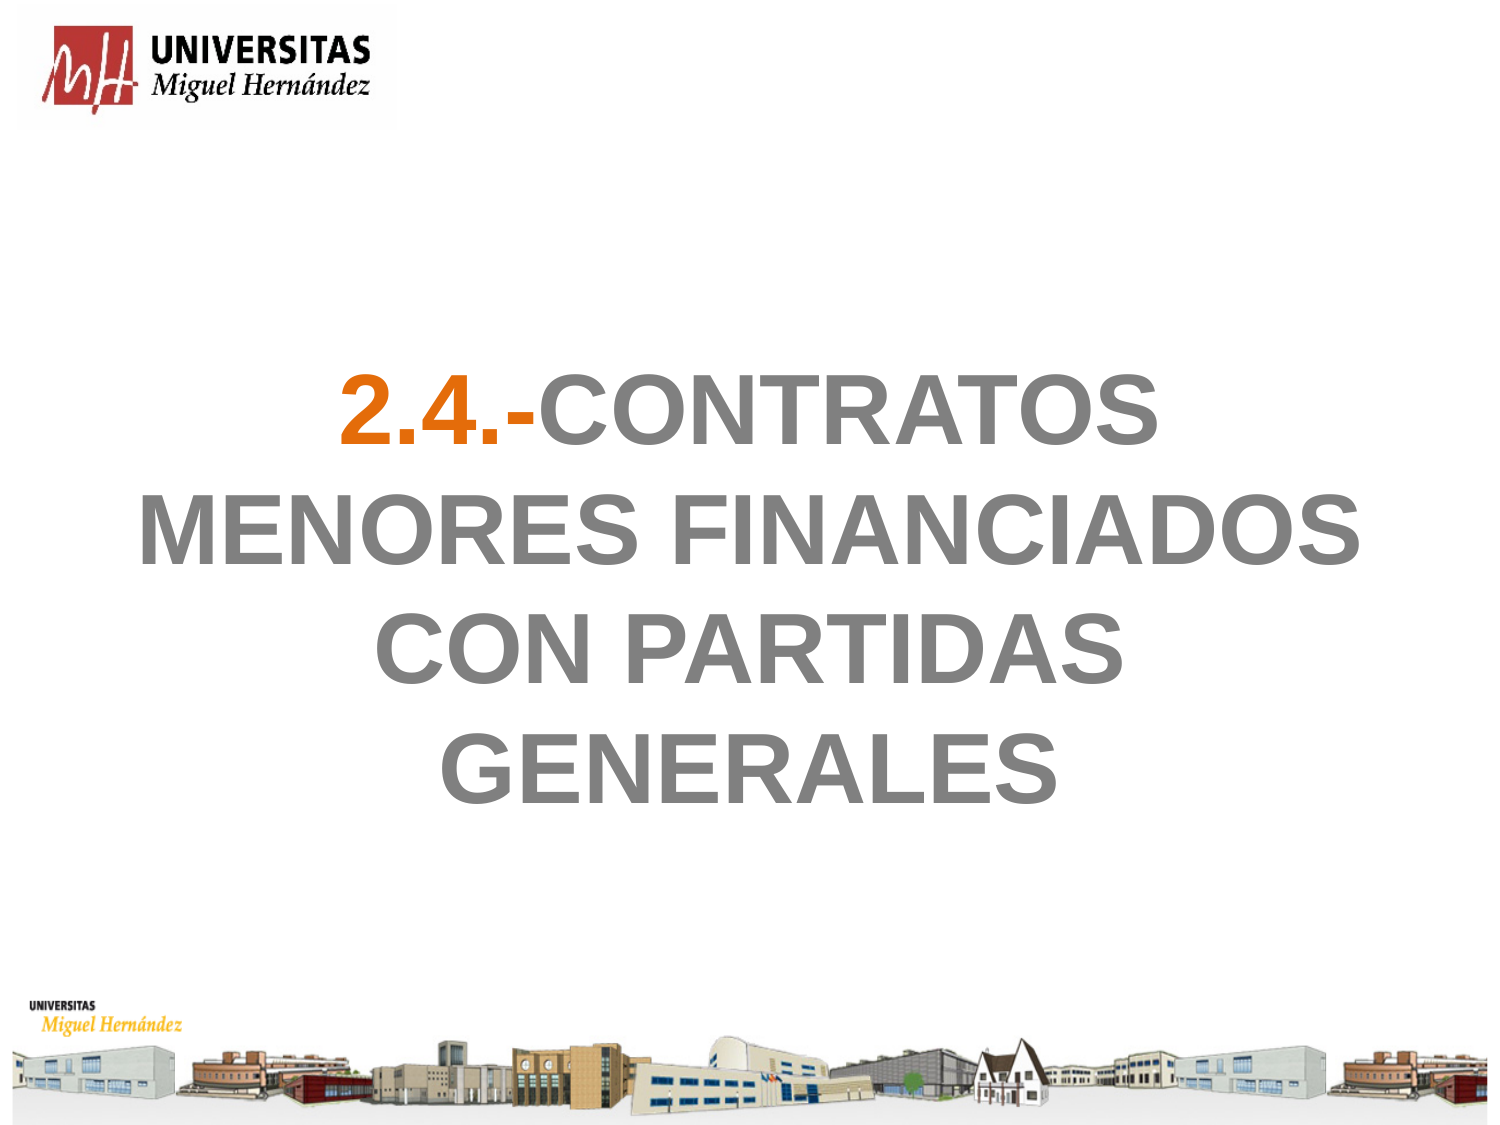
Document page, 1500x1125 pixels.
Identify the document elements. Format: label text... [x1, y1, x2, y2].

picture [17, 4, 397, 131]
text_box 2.4.-CONTRATOS MENORES FINANCIADOS CON PARTIDAS GENERALES [100, 336, 1400, 952]
picture [0, 987, 1500, 1125]
